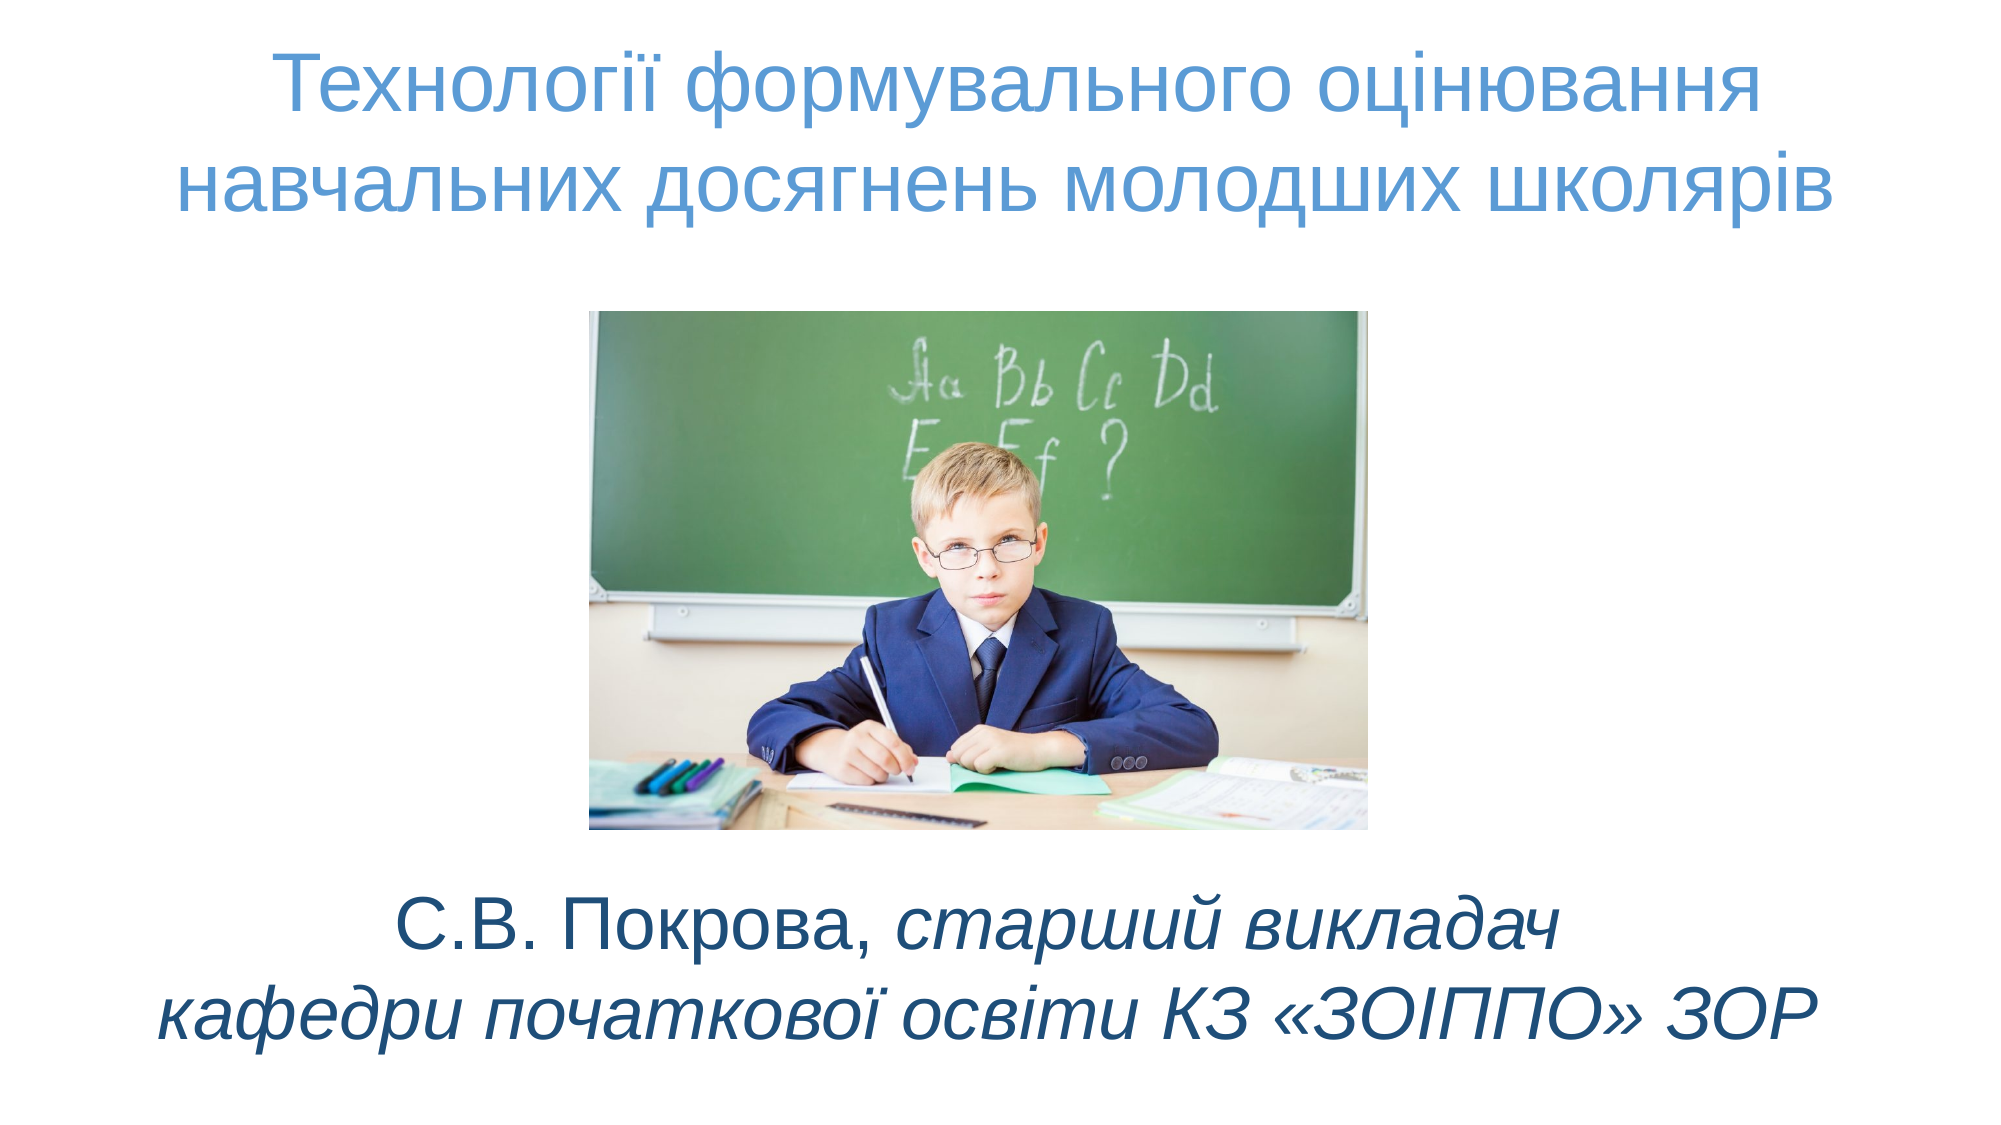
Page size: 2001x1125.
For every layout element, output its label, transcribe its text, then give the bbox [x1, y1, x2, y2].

text_box С.В. Покрова, старший викладач кафедри початкової освіти КЗ «ЗОІППО» ЗОР [35, 867, 1921, 1063]
picture [589, 311, 1368, 831]
text_box Технології формувального оцінювання навчальних досягнень молодших школярів [62, 20, 1950, 236]
